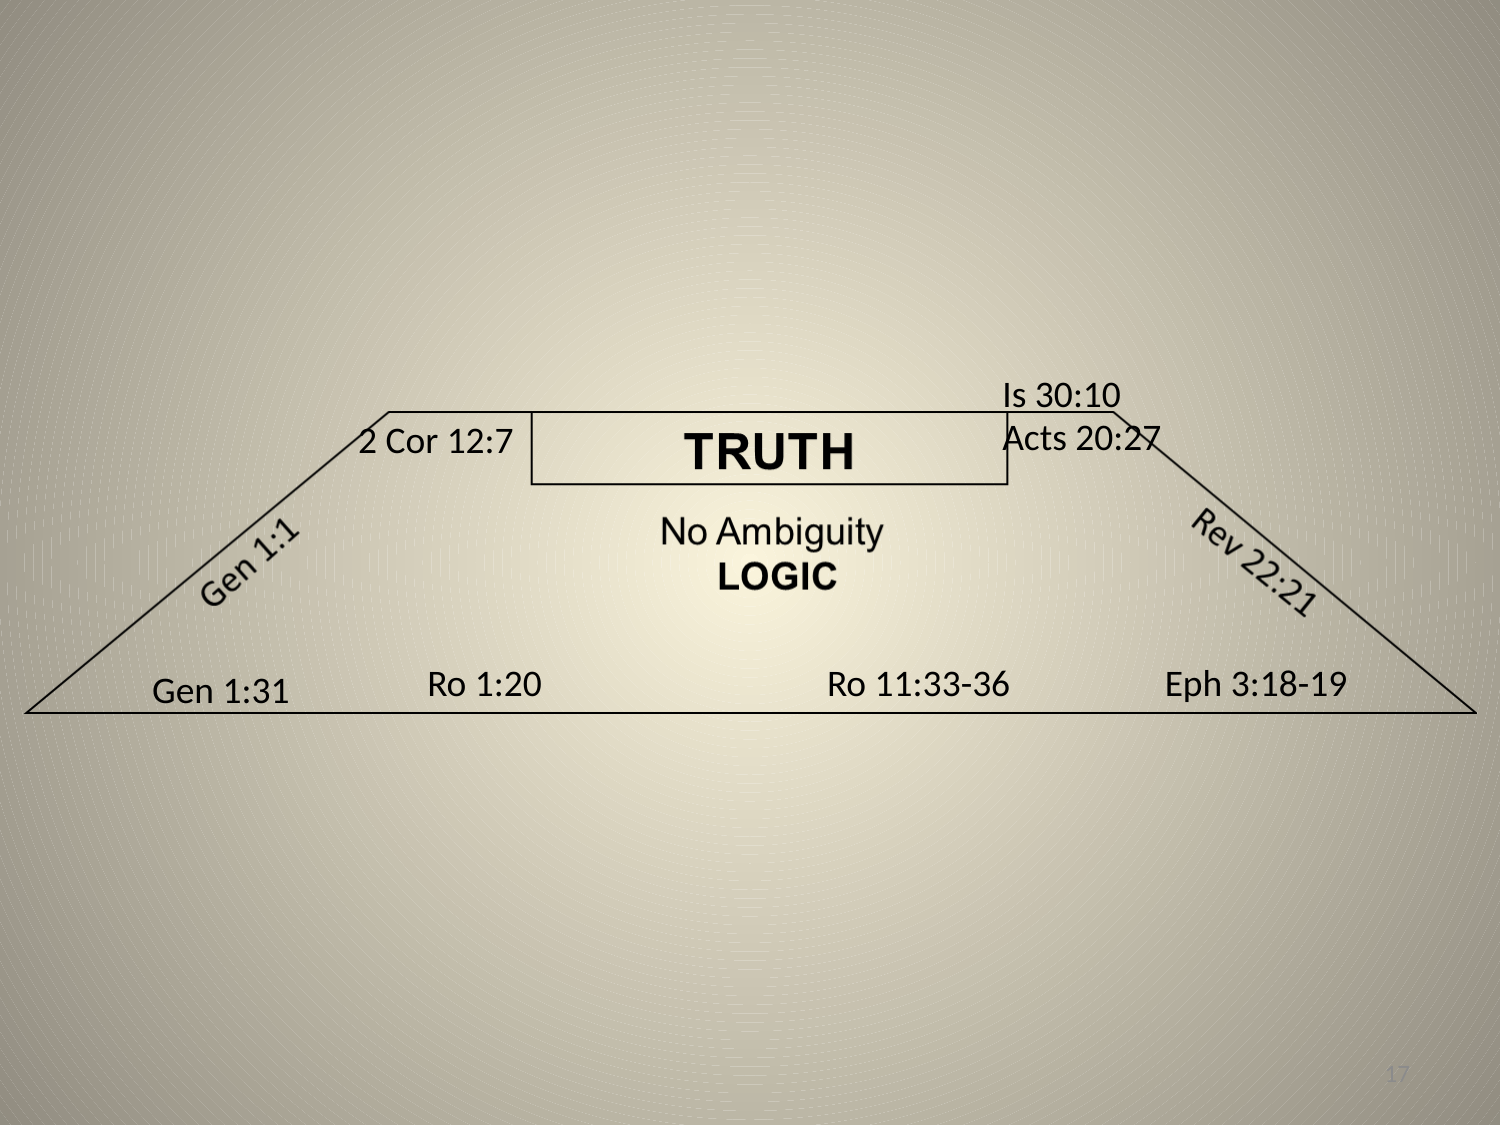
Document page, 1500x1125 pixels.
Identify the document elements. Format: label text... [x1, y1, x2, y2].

text_box Is 30:10 [987, 362, 1213, 404]
slide_number 17 [1074, 1042, 1425, 1103]
picture [23, 405, 1477, 715]
